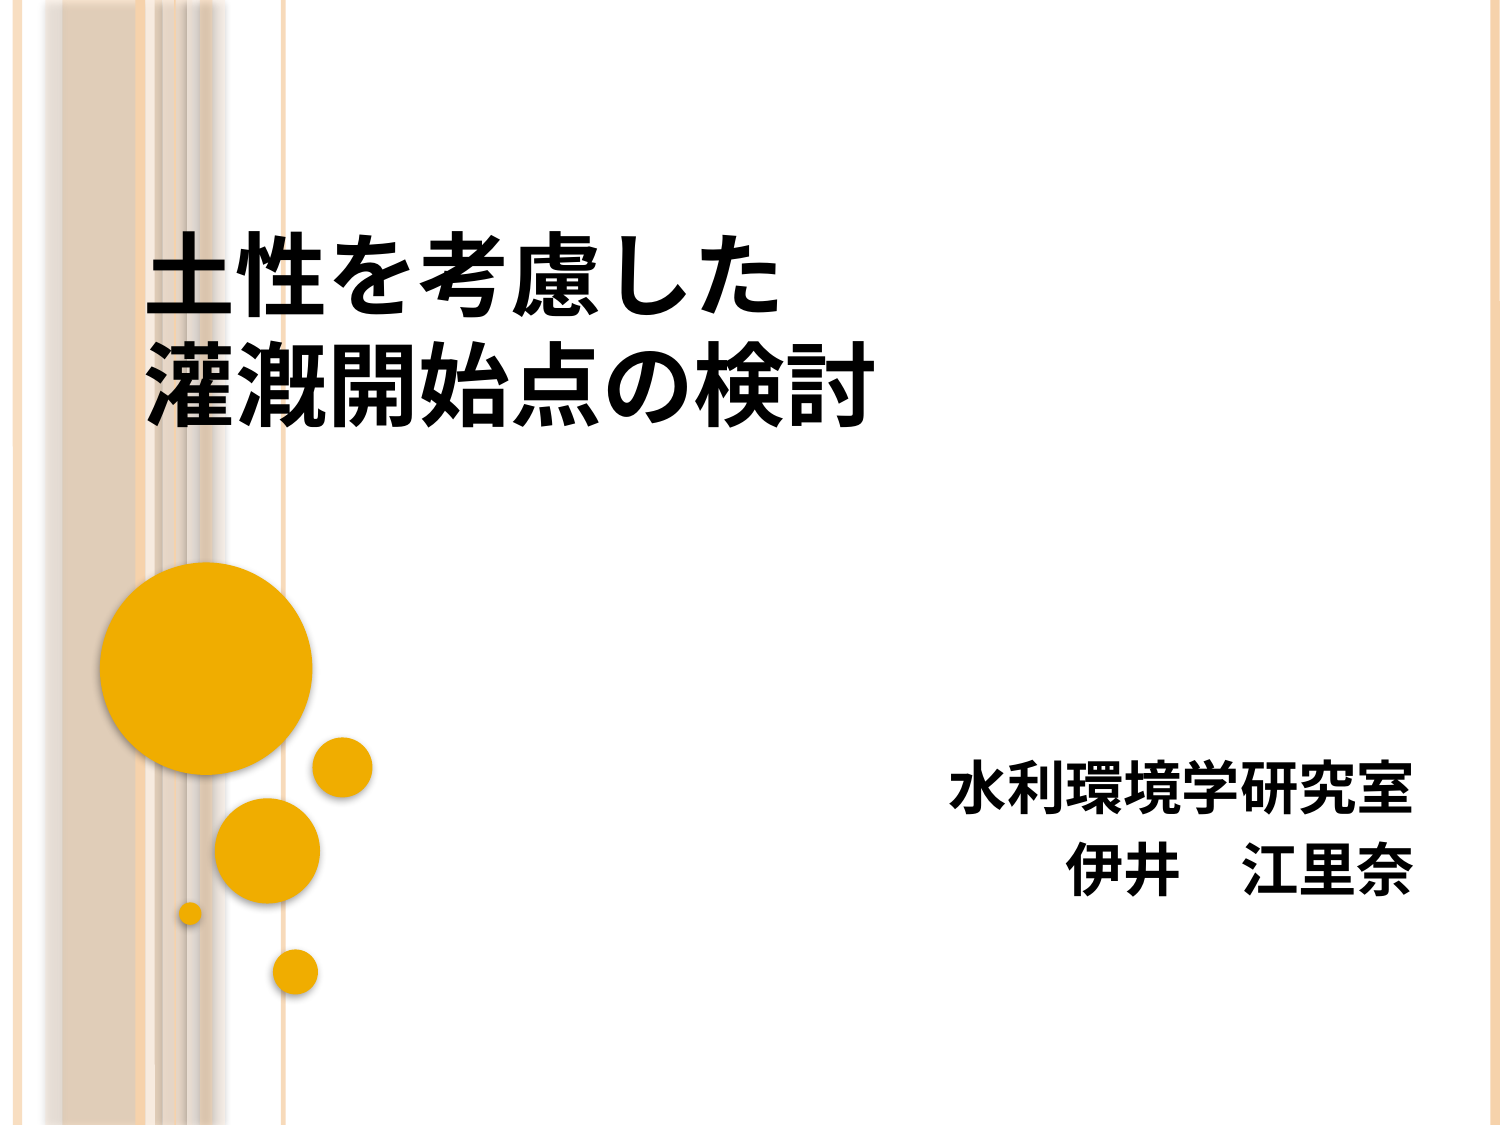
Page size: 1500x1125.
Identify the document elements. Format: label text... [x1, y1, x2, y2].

title 土性を考慮した 灌漑開始点の検討 [128, 134, 938, 446]
subtitle 水利環境学研究室 伊井 江里奈 [379, 743, 1430, 1032]
